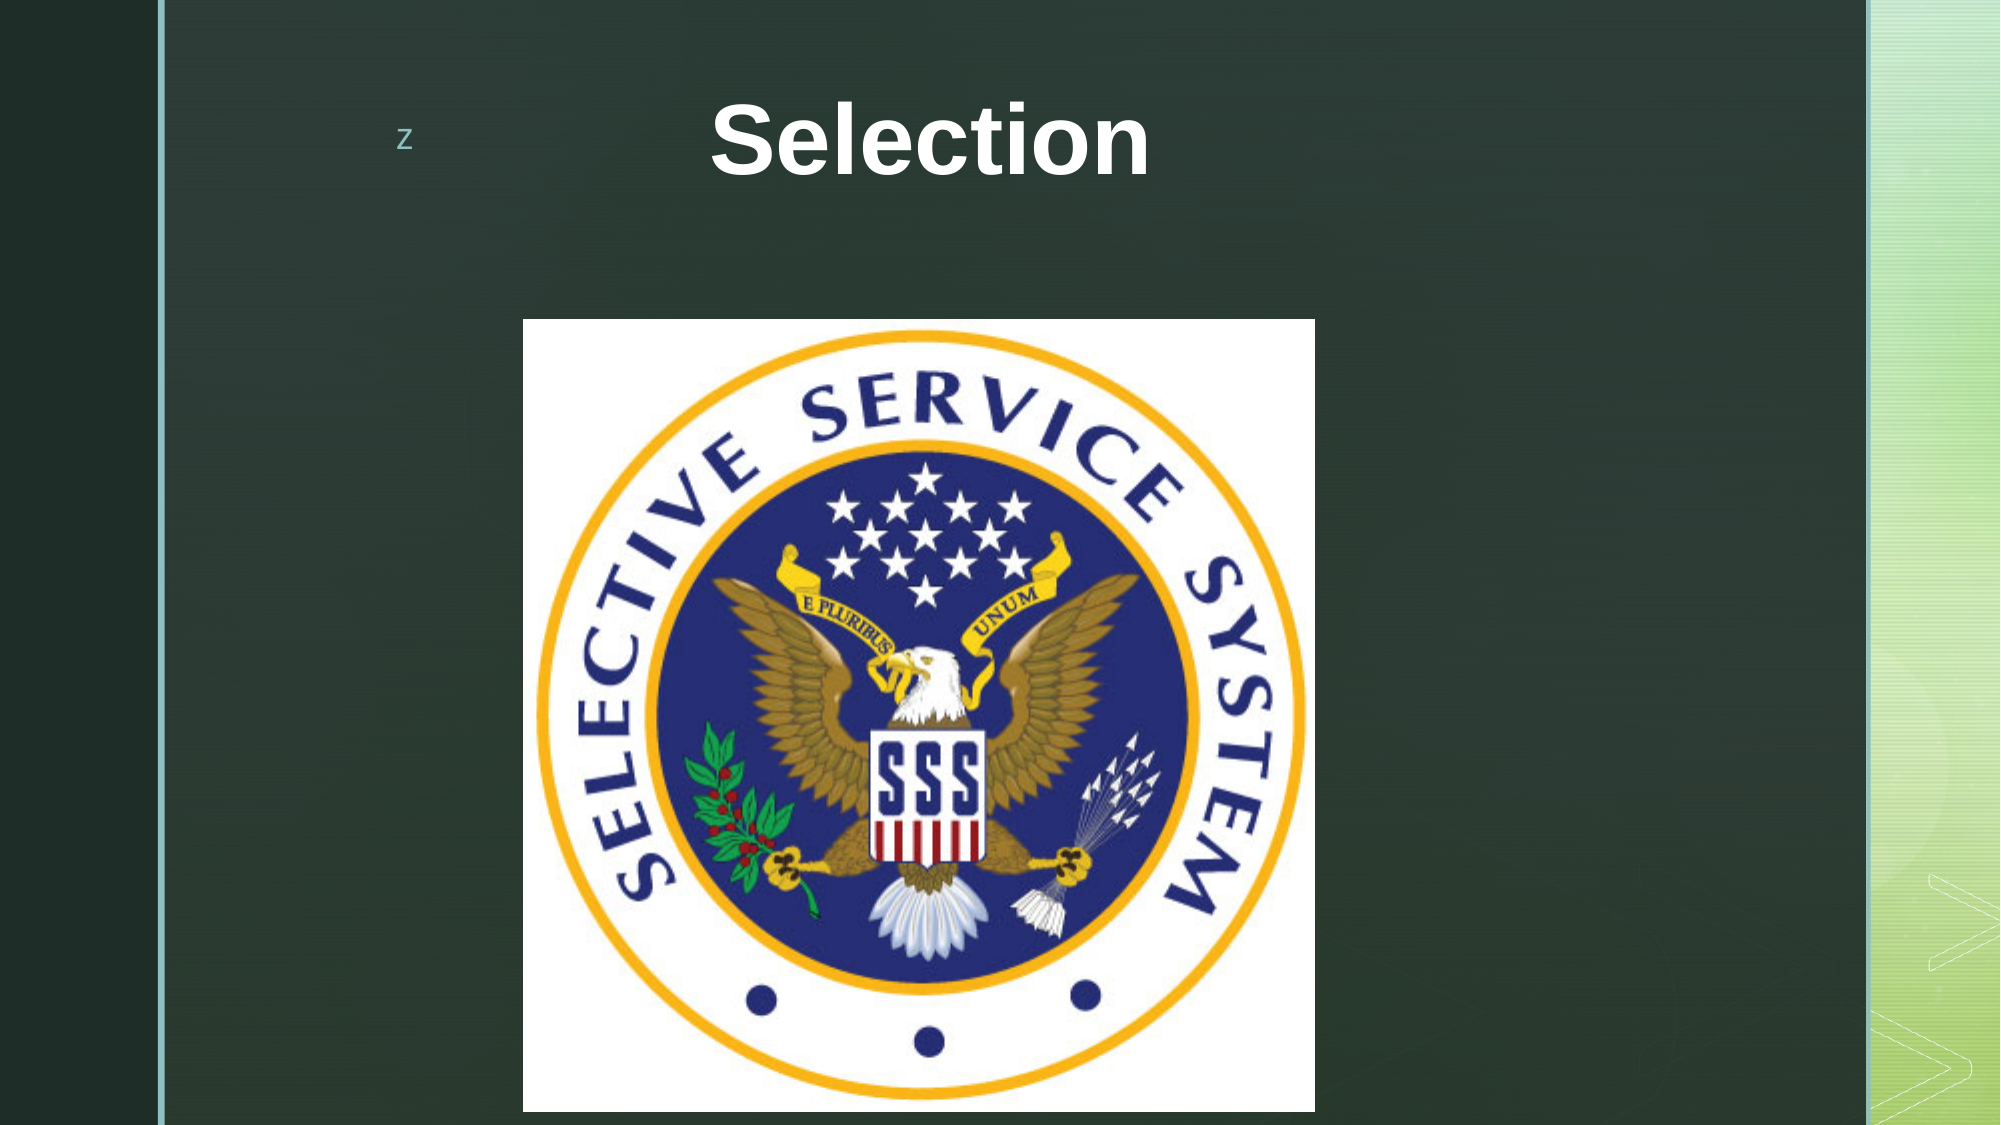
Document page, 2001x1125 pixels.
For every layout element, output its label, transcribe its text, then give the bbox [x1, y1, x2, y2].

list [522, 319, 1316, 1112]
picture [1871, 0, 2001, 1125]
title Selection [278, 80, 1584, 258]
